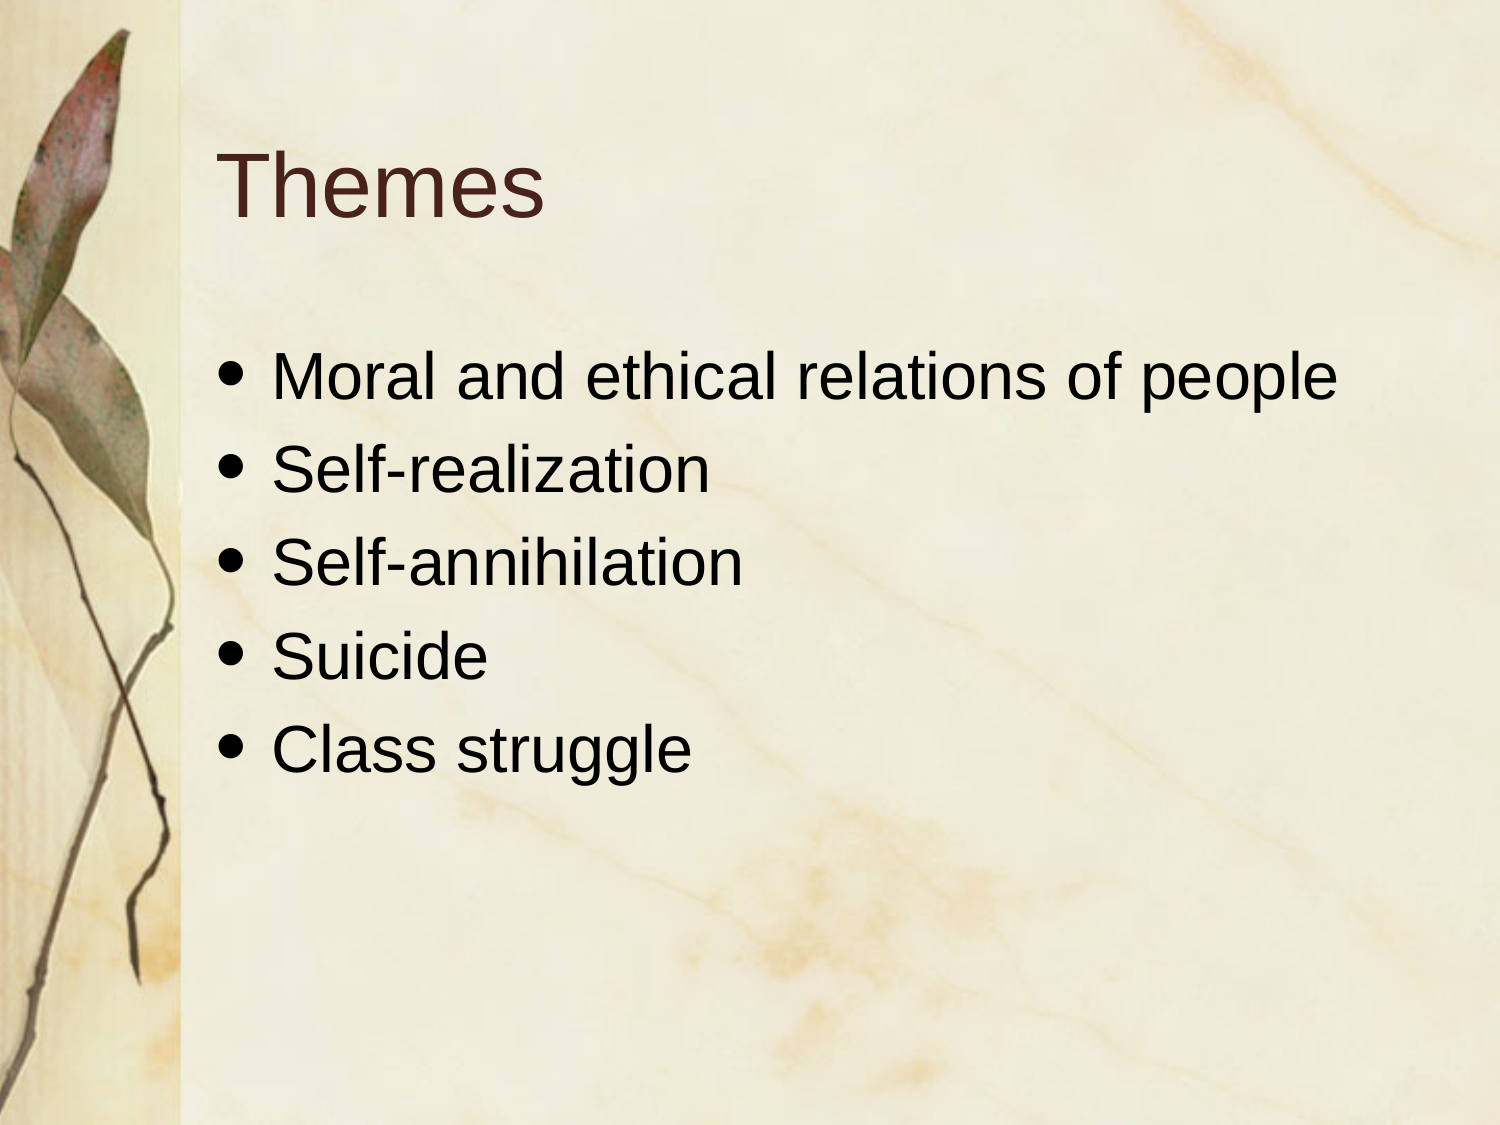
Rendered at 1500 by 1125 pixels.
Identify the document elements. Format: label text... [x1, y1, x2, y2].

list Moral and ethical relations of people Self-realization Self-annihilation Suicide Class struggle [200, 324, 1475, 1000]
picture [0, 0, 1500, 1125]
title Themes [200, 87, 1475, 275]
